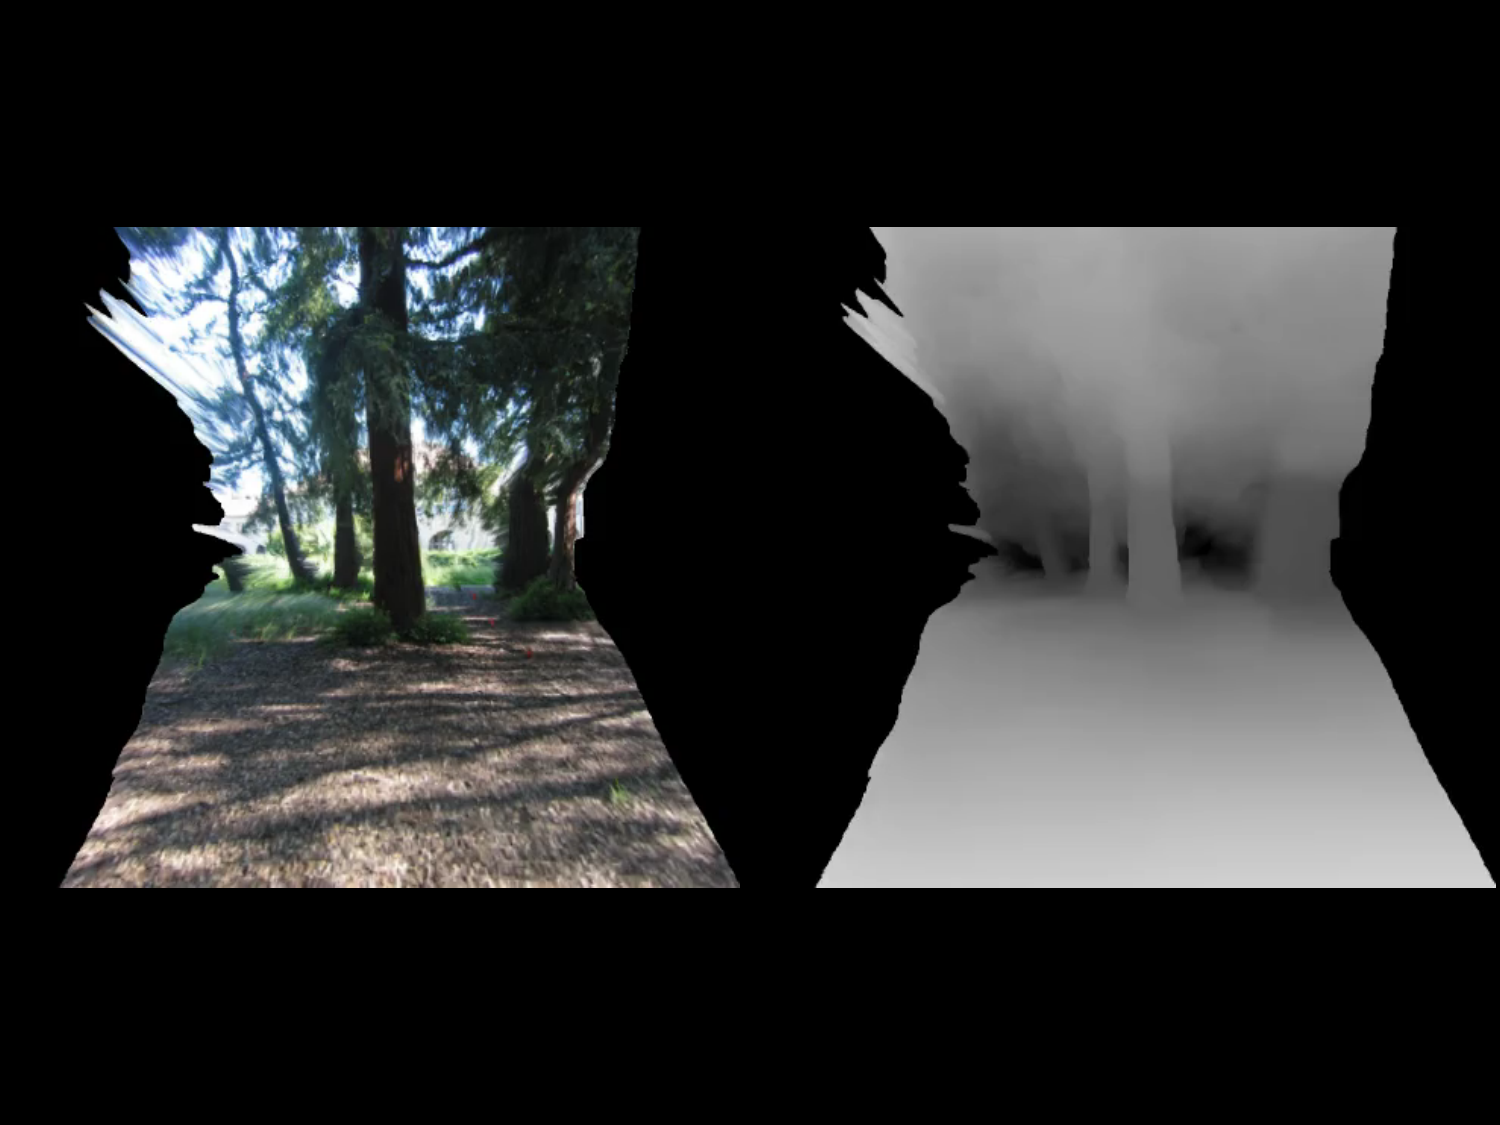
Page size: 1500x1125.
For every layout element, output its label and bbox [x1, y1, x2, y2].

text_box [0, 226, 741, 889]
text_box [755, 226, 1497, 889]
